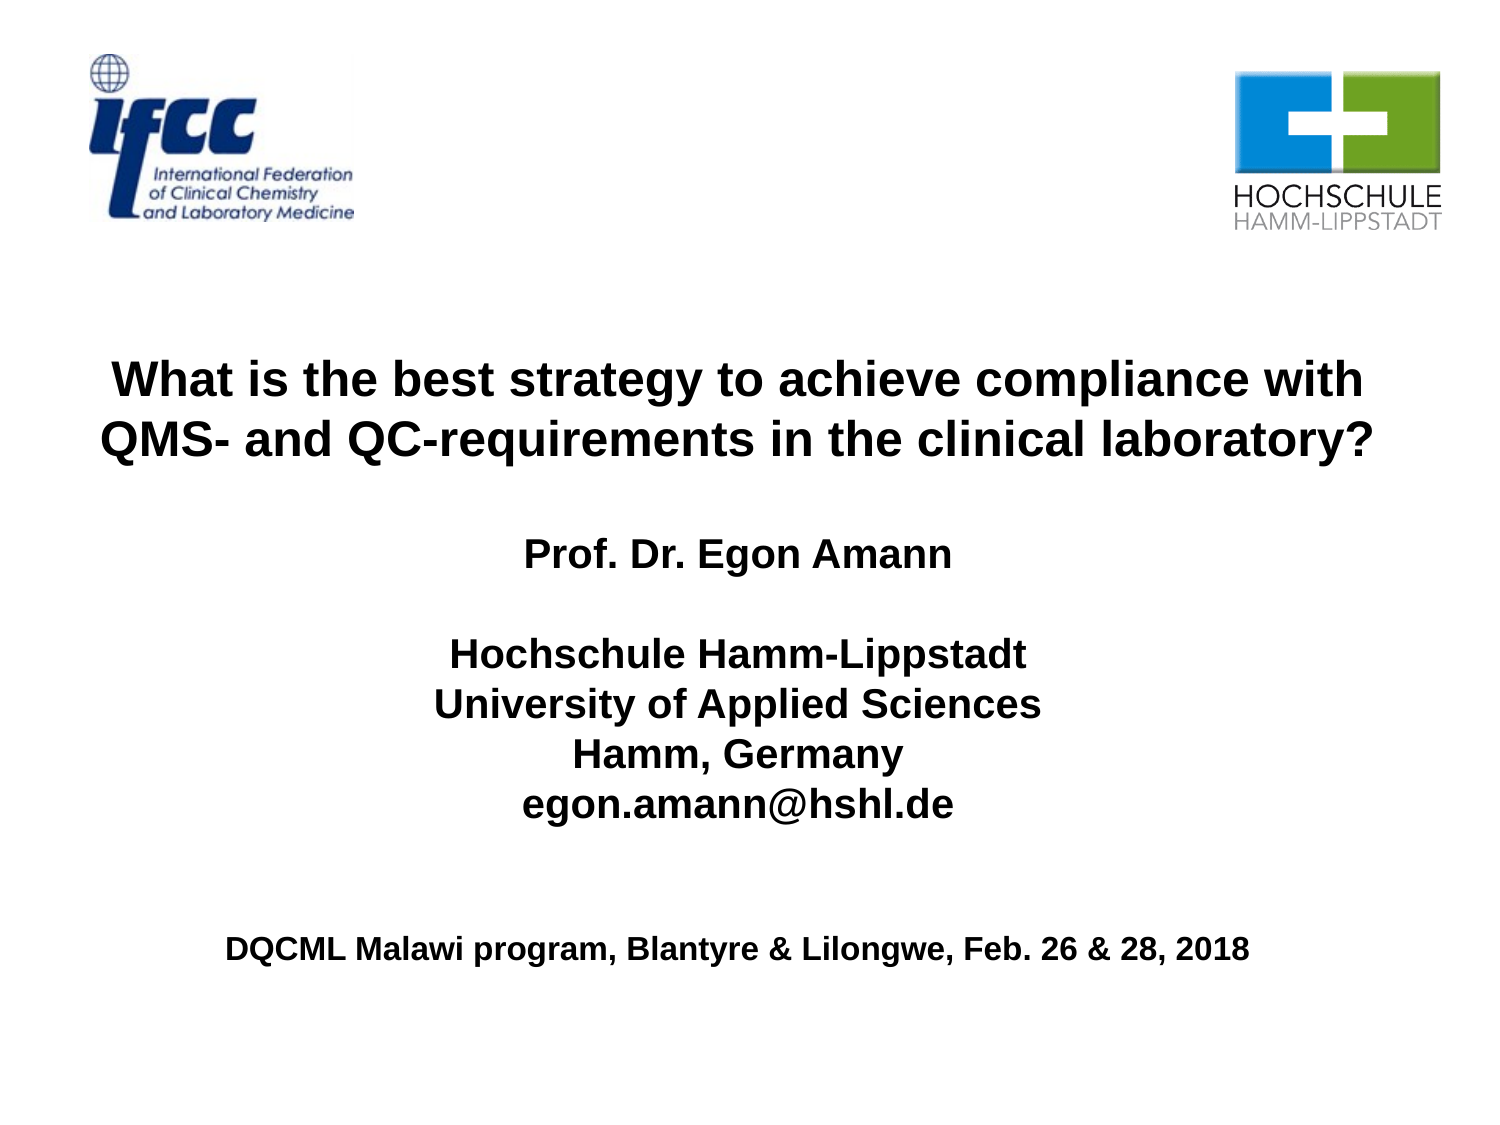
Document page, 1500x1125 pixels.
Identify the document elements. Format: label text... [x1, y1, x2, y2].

picture [1234, 70, 1442, 230]
title What is the best strategy to achieve compliance with QMS- and QC-requirements in the clinical laboratory? Prof. Dr. Egon Amann Hochschule Hamm-Lippstadt University of Applied Sciences Hamm, Germany egon.amann@hshl.de DQCML Malawi program, Blantyre & Lilongwe, Feb. 26 & 28, 2018 [64, 314, 1412, 1000]
picture [89, 54, 355, 222]
